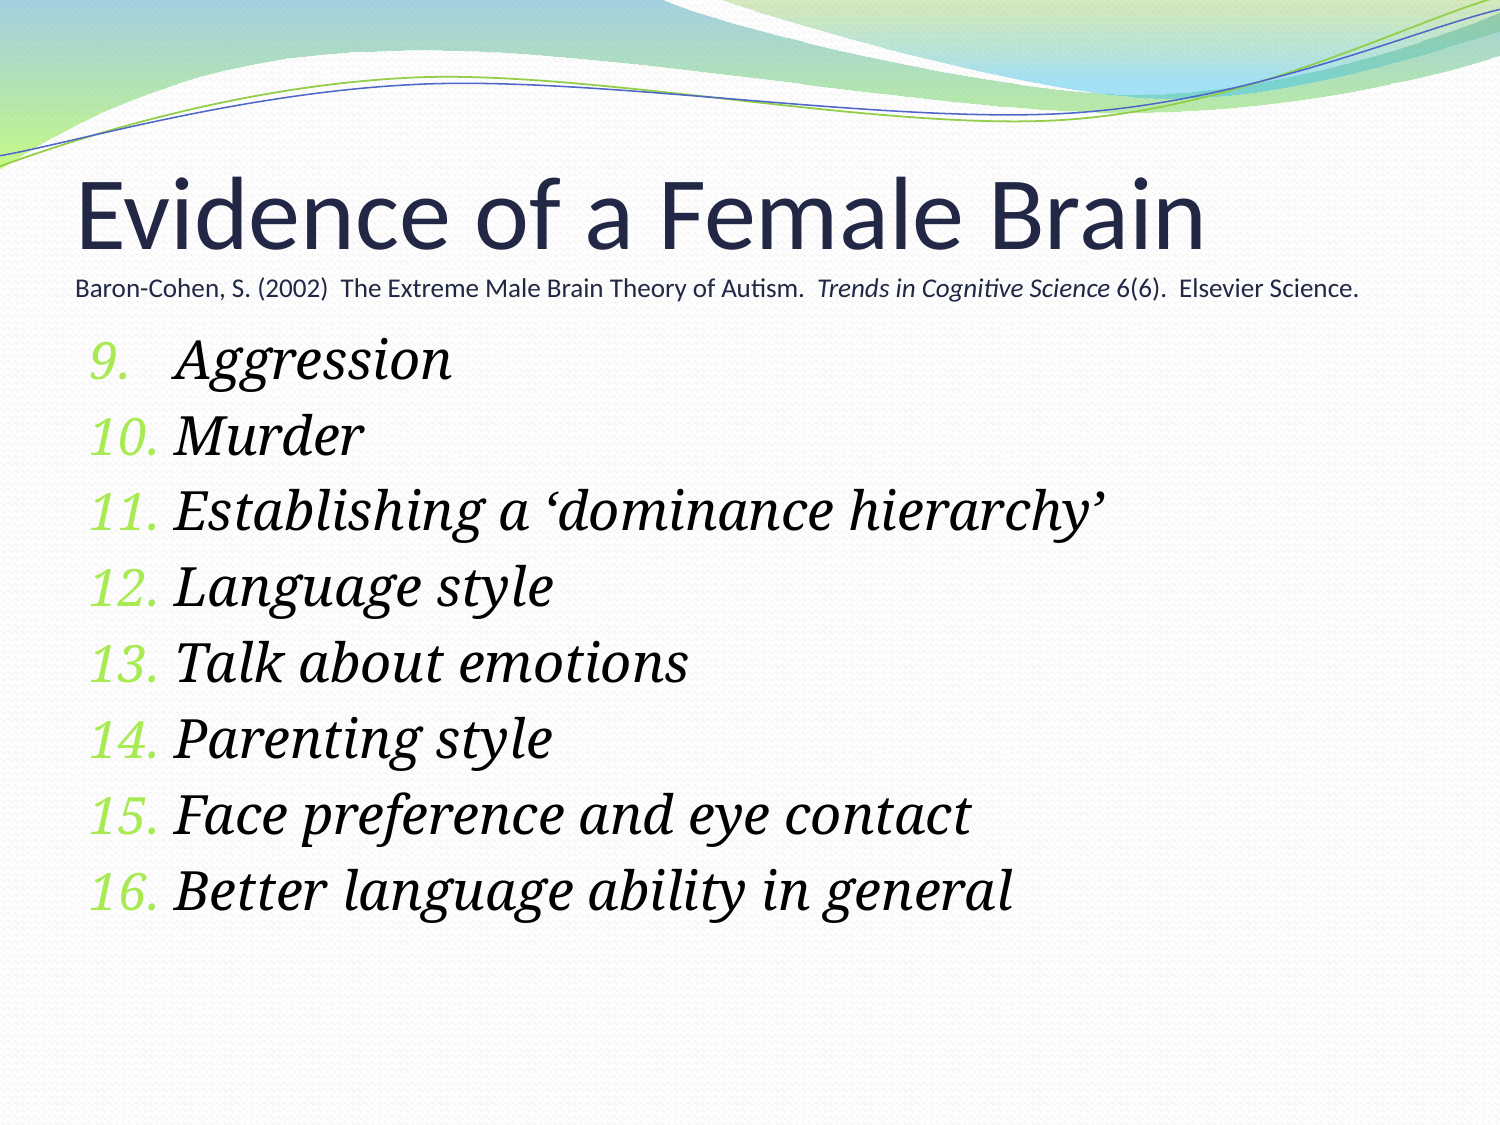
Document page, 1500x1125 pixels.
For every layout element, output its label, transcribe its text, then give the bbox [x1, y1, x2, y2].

title Evidence of a Female Brain Baron-Cohen, S. (2002) The Extreme Male Brain Theory of Autism. Trends in Cognitive Science 6(6). Elsevier Science. [75, 115, 1425, 303]
list Aggression Murder Establishing a ‘dominance hierarchy’ Language style Talk about emotions Parenting style Face preference and eye contact Better language ability in general [75, 317, 1425, 1038]
